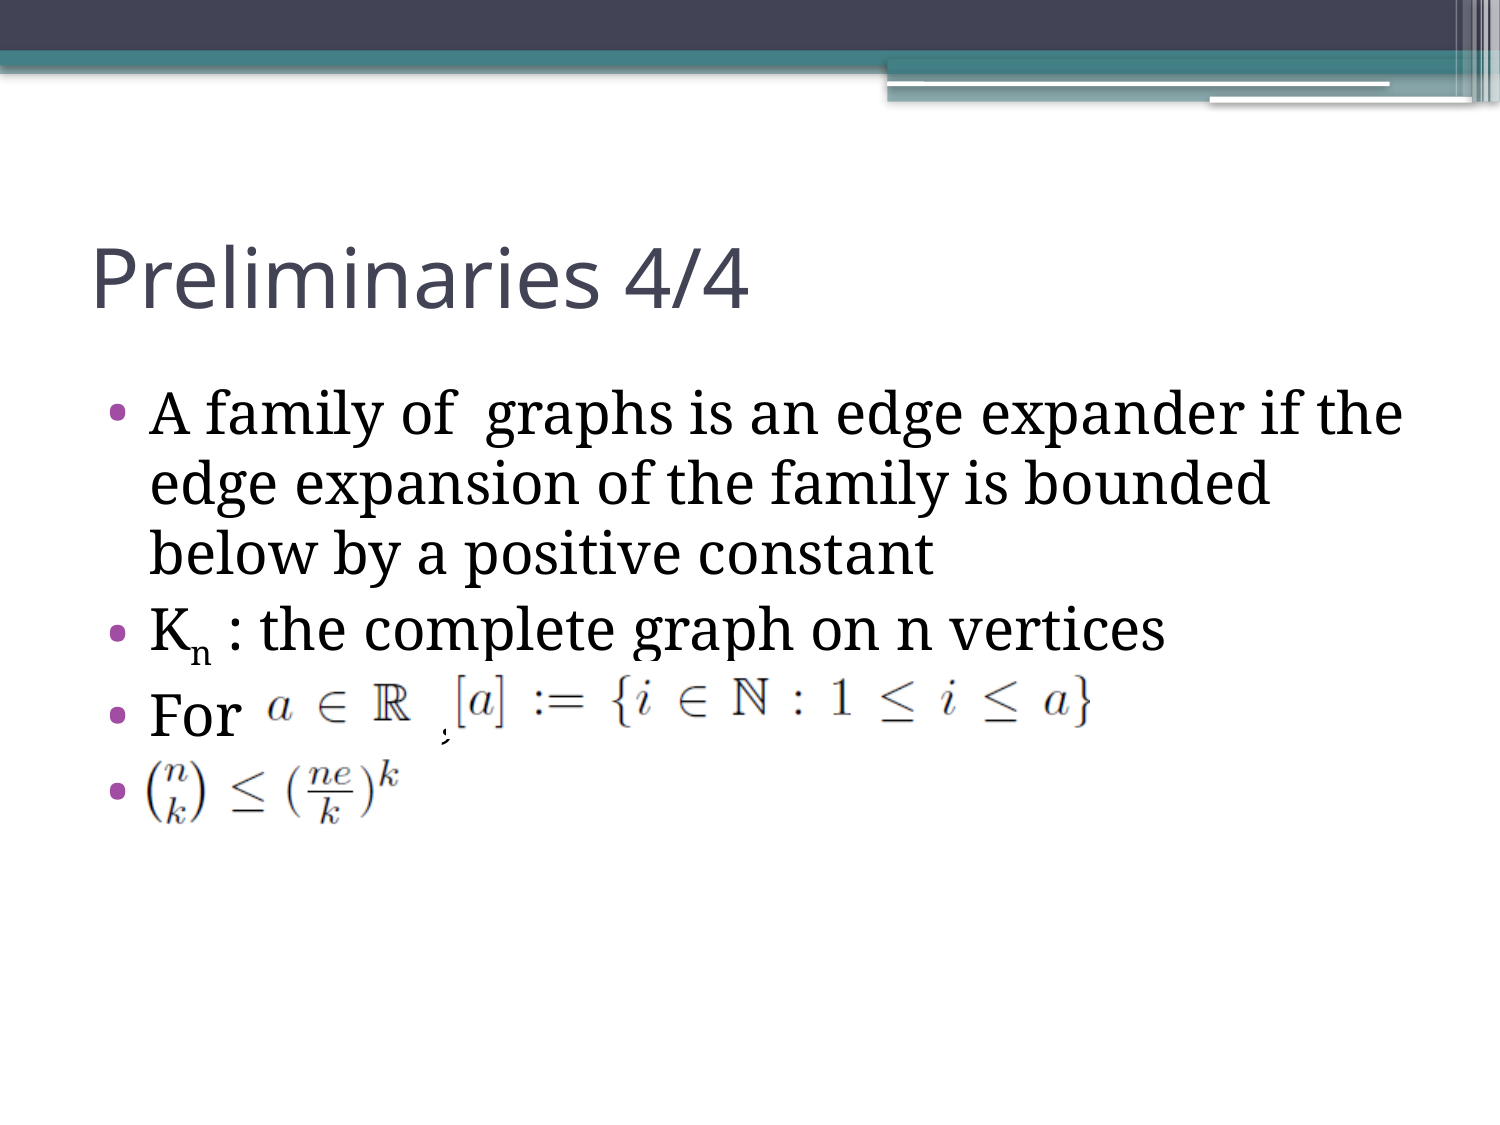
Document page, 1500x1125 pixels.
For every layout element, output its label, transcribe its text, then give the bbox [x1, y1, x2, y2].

list A family of graphs is an edge expander if the edge expansion of the family is bounded below by a positive constant Kn : the complete graph on n vertices For , [75, 368, 1425, 1079]
title Preliminaries 4/4 [75, 187, 1425, 363]
picture [256, 670, 411, 727]
picture [140, 747, 402, 833]
picture [445, 661, 1091, 739]
